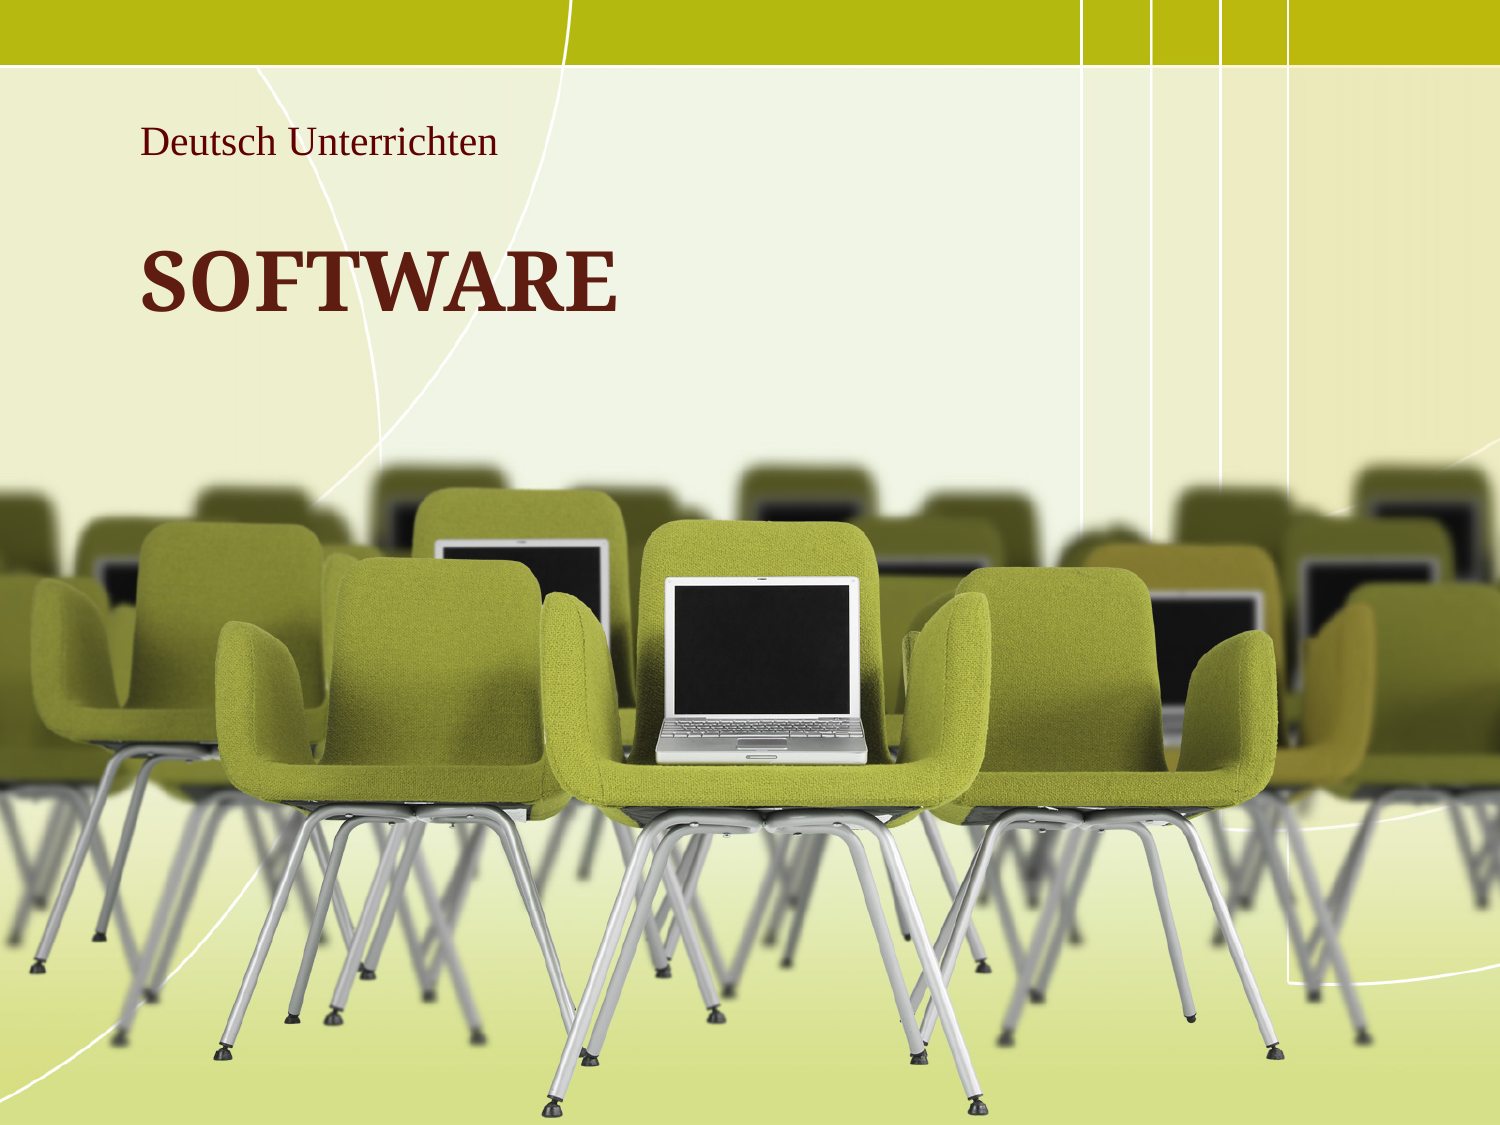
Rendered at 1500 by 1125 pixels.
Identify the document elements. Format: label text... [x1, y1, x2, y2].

list Deutsch Unterrichten [124, 0, 1401, 222]
title Software [124, 222, 1401, 445]
picture [0, 0, 1500, 1125]
